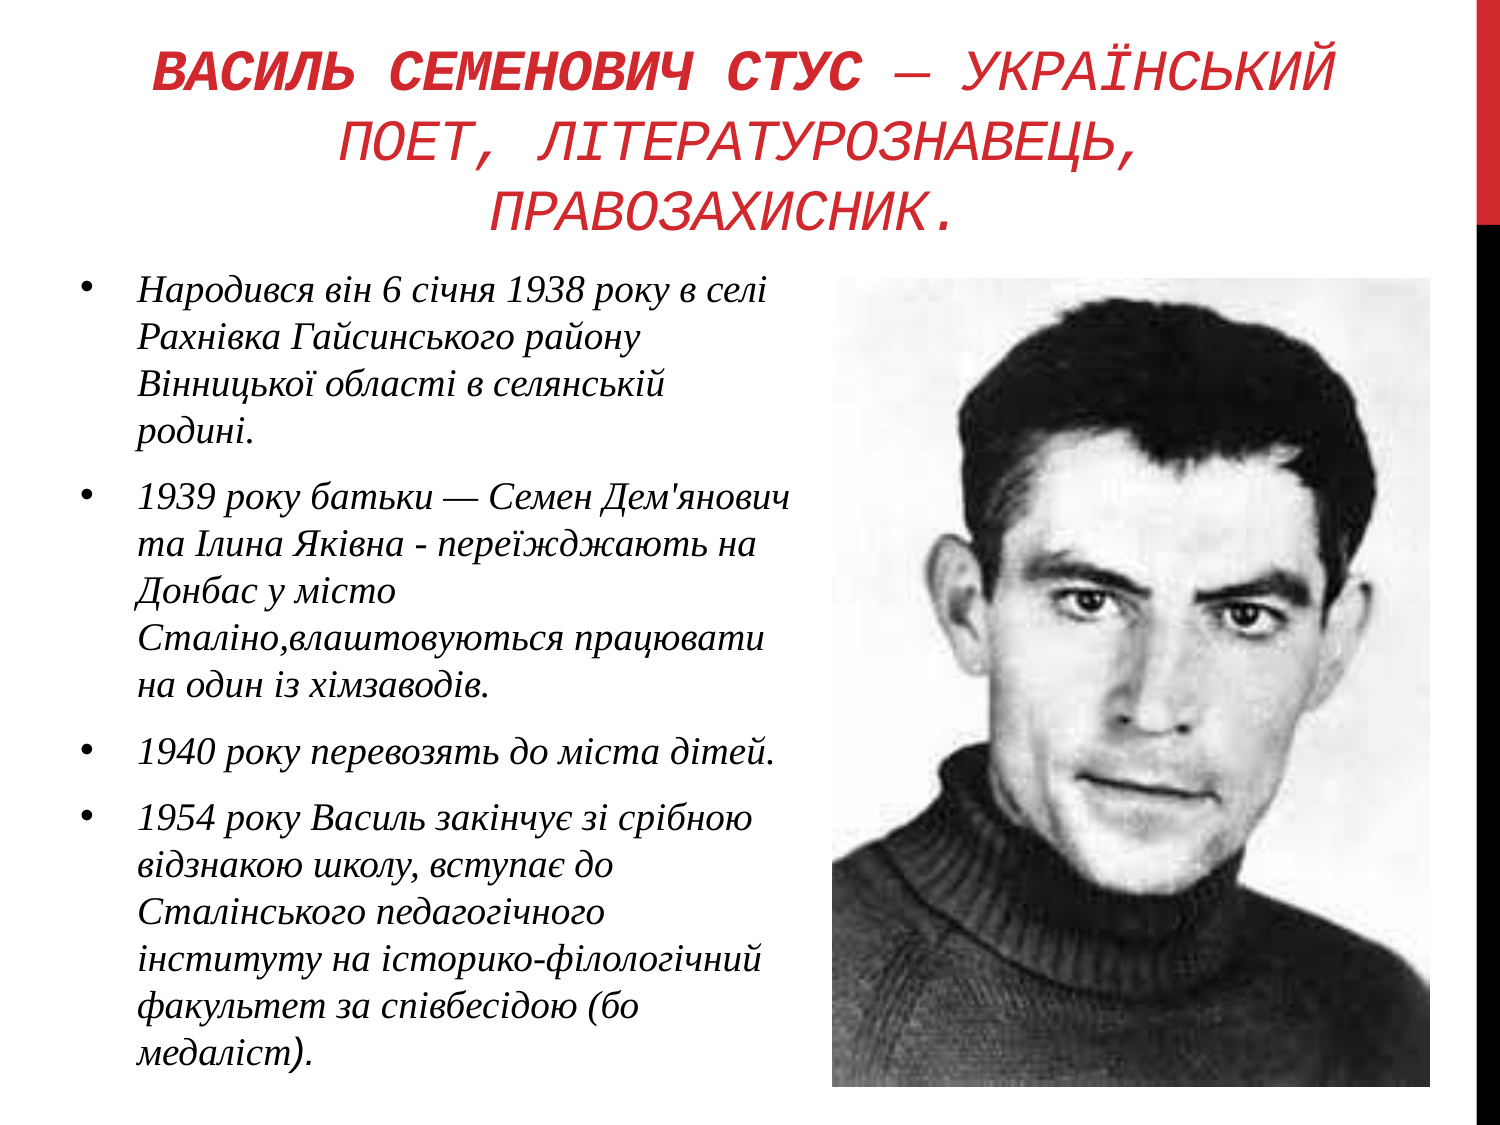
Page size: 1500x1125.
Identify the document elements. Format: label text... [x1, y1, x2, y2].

title Василь Семенович Стус — український поет, літературознавець, правозахисник. [75, 25, 1412, 250]
list Народився він 6 січня 1938 року в селі Рахнівка Гайсинського району Вінницької області в селянській родині. 1939 року батьки — Семен Дем'янович та Ілина Яківна - переїжджають на Донбас у місто Сталіно,влаштовуються працювати на один із хімзаводів. 1940 року перевозять до міста дітей. 1954 року Василь закінчує зі срібною відзнакою школу, вступає до Сталінського педагогічного інституту на історико-філологічний факультет за співбесідою (бо медаліст). [64, 255, 809, 1087]
picture [832, 278, 1430, 1088]
